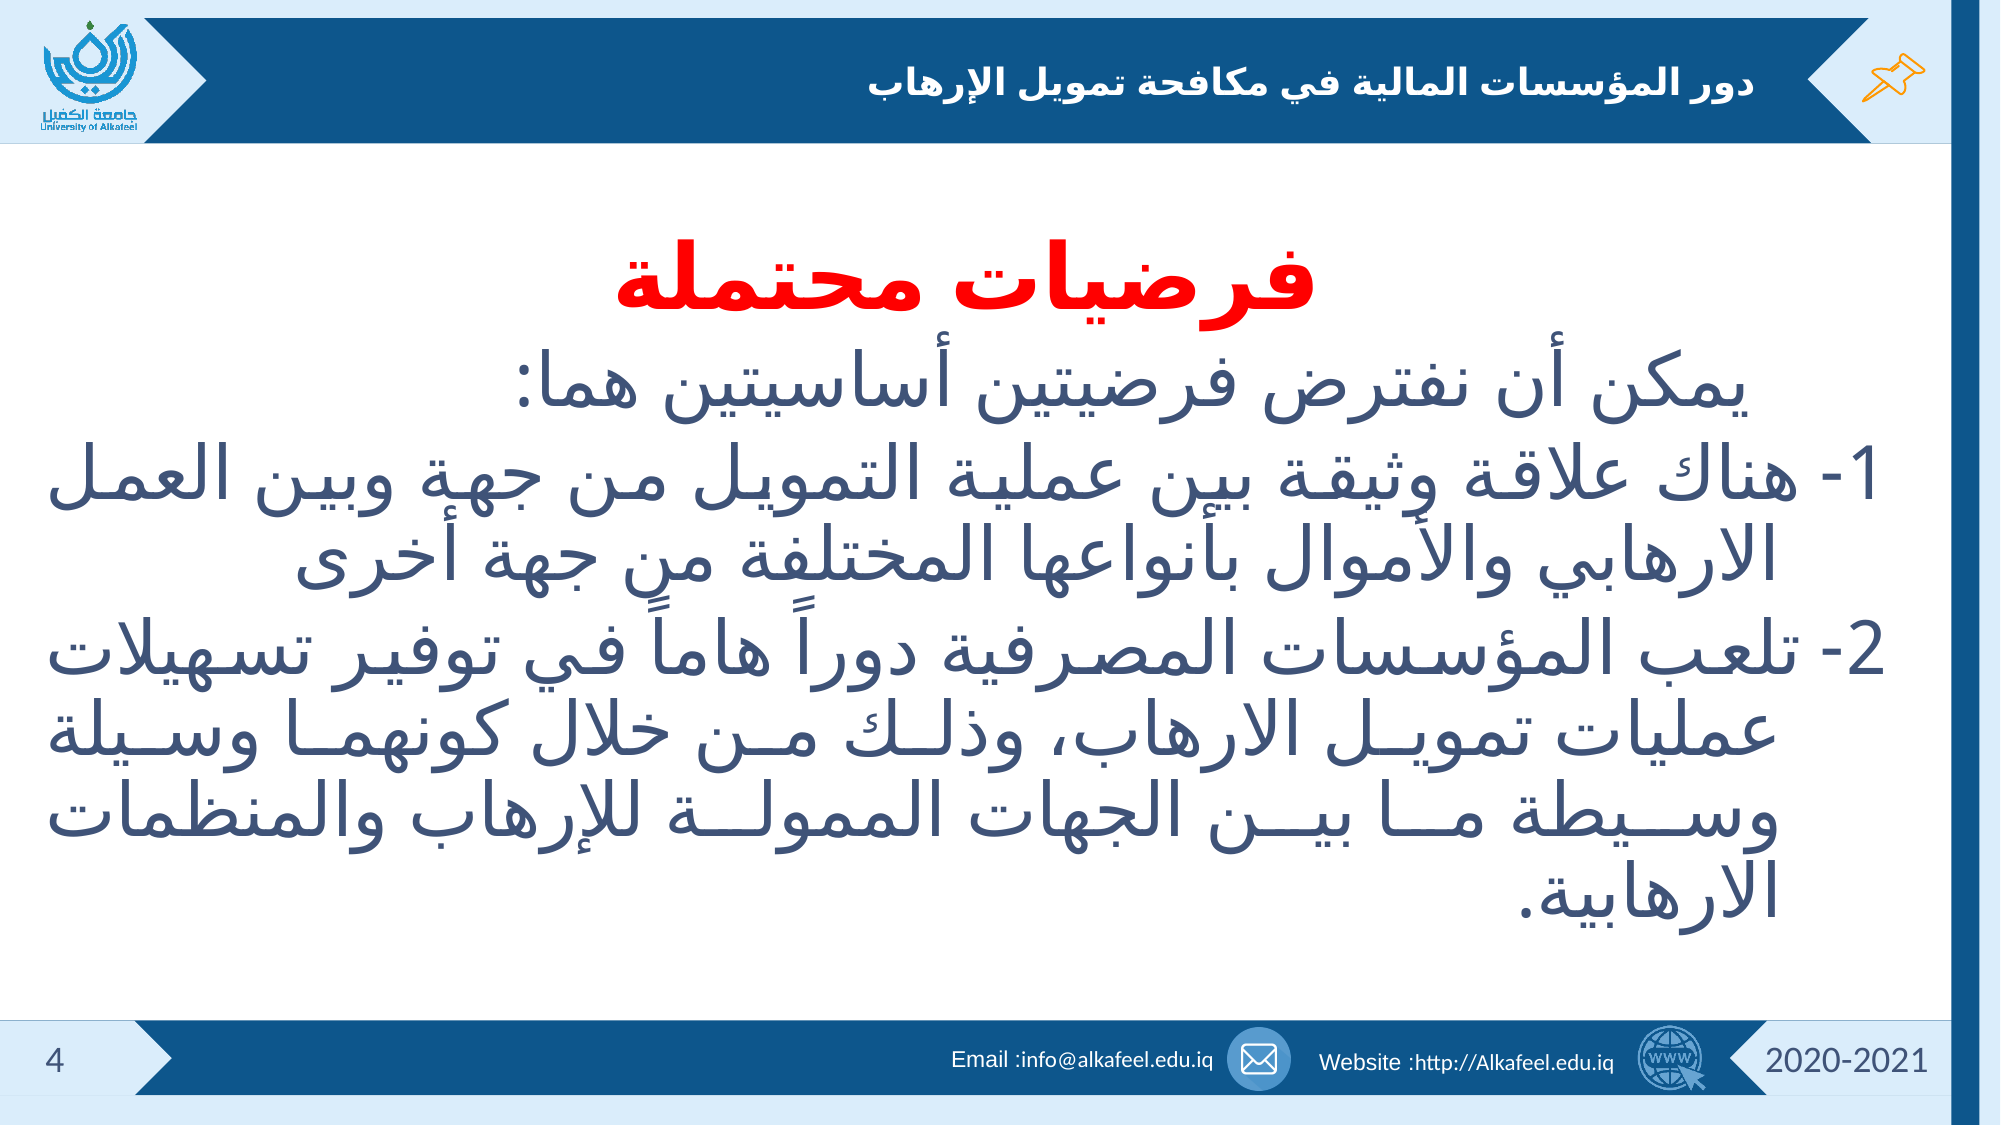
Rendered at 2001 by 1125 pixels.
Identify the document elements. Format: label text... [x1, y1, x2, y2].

slide_number 2020-2021 [1750, 1028, 1948, 1088]
picture [28, 16, 147, 138]
title دور المؤسسات المالية في مكافحة تمويل الإرهاب [215, 50, 1771, 117]
slide_number 4 [30, 1028, 125, 1088]
list فرضيات محتملة يمكن أن نفترض فرضيتين أساسيتين هما: 1- هناك علاقة وثيقة بين عملية التمويل من جهة وبين العمل الارهابي والأموال بأنواعها المختلفة من جهة أخرى 2- تلعب المؤسسات المصرفية دوراً هاماً في توفير تسهيلات عمليات تمويل الارهاب، وذلك من خلال كونهما وسيلة وسيطة ما بين الجهات الممولة للإرهاب والمنظمات الارهابية. [30, 165, 1915, 999]
